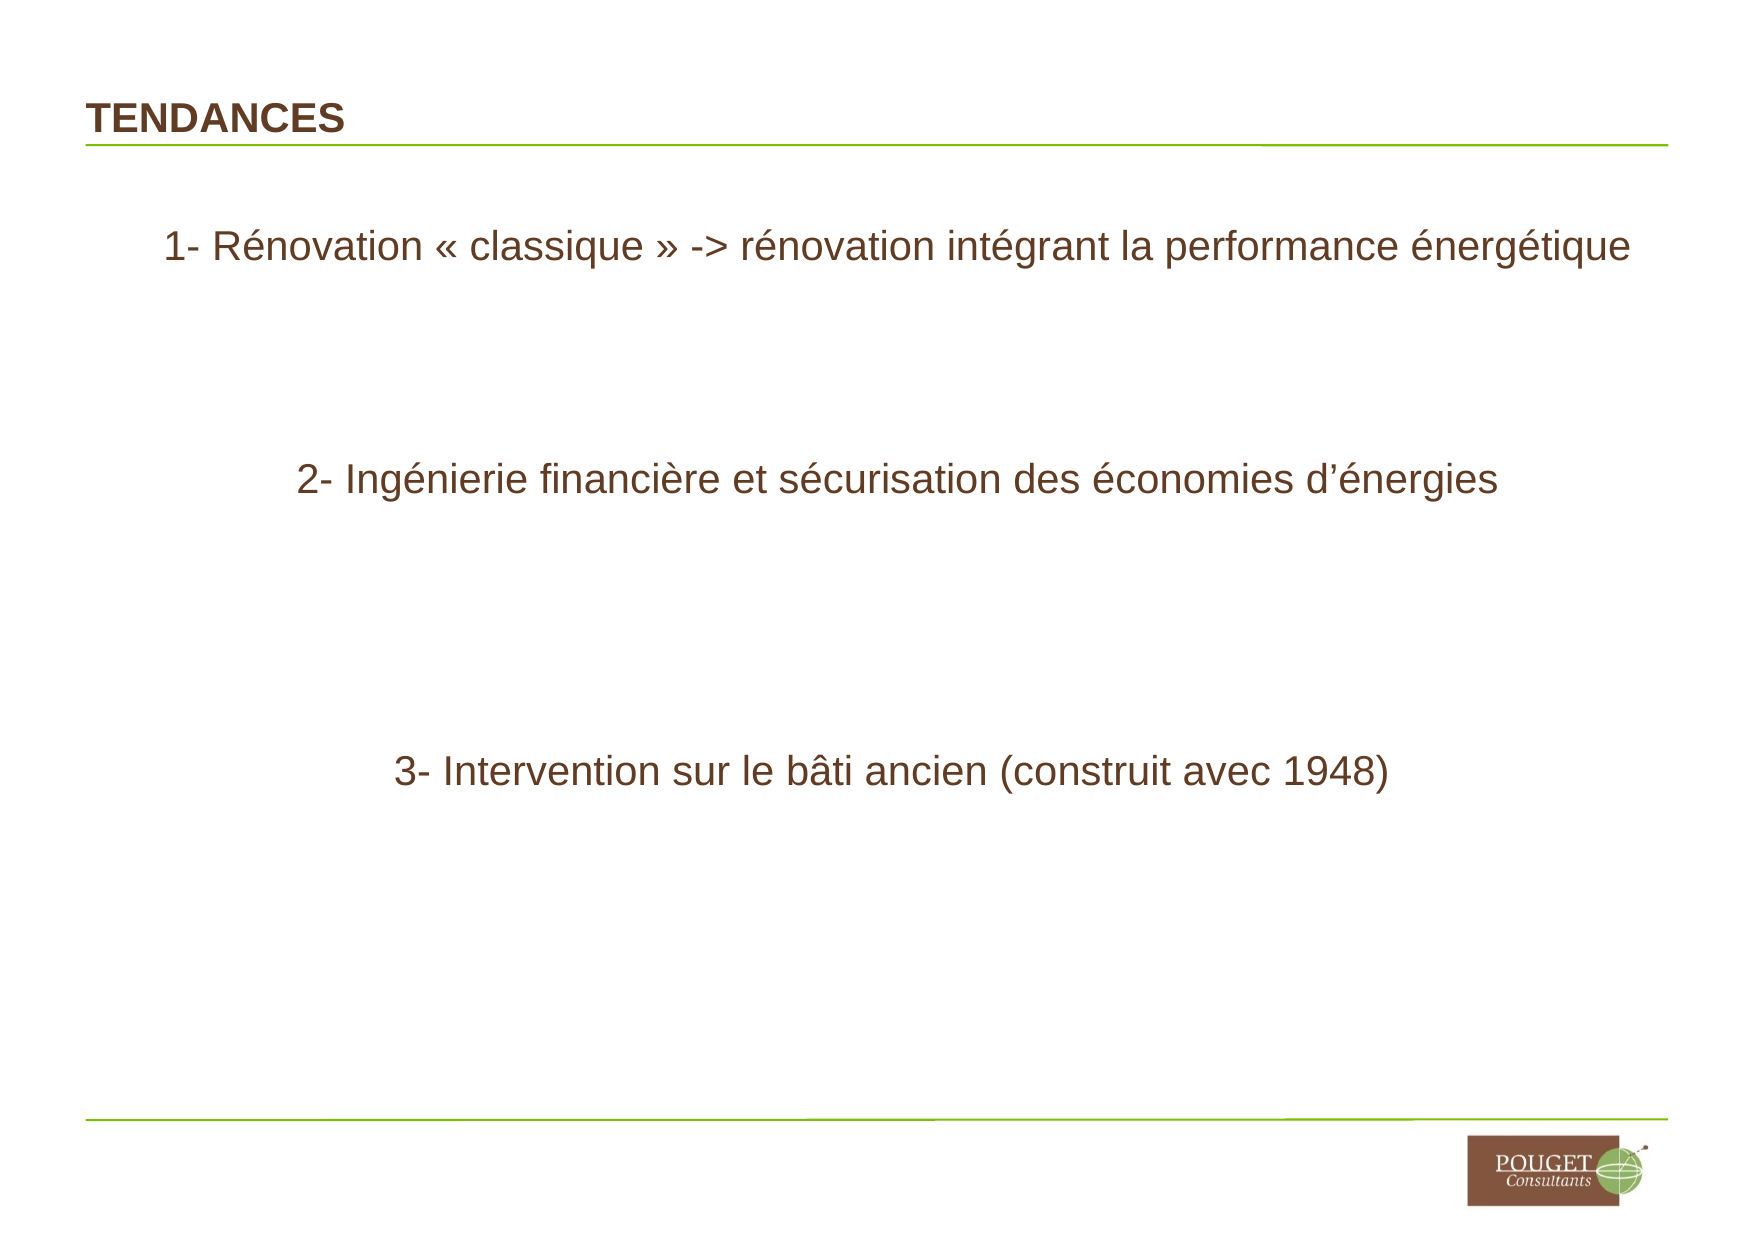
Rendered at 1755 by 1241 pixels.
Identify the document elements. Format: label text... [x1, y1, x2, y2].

list 1- Rénovation « classique » -> rénovation intégrant la performance énergétique 2- Ingénierie financière et sécurisation des économies d’énergies 3- Intervention sur le bâti ancien (construit avec 1948) [91, 159, 1704, 999]
title Tendances [85, 84, 1669, 148]
picture [1444, 1125, 1672, 1217]
